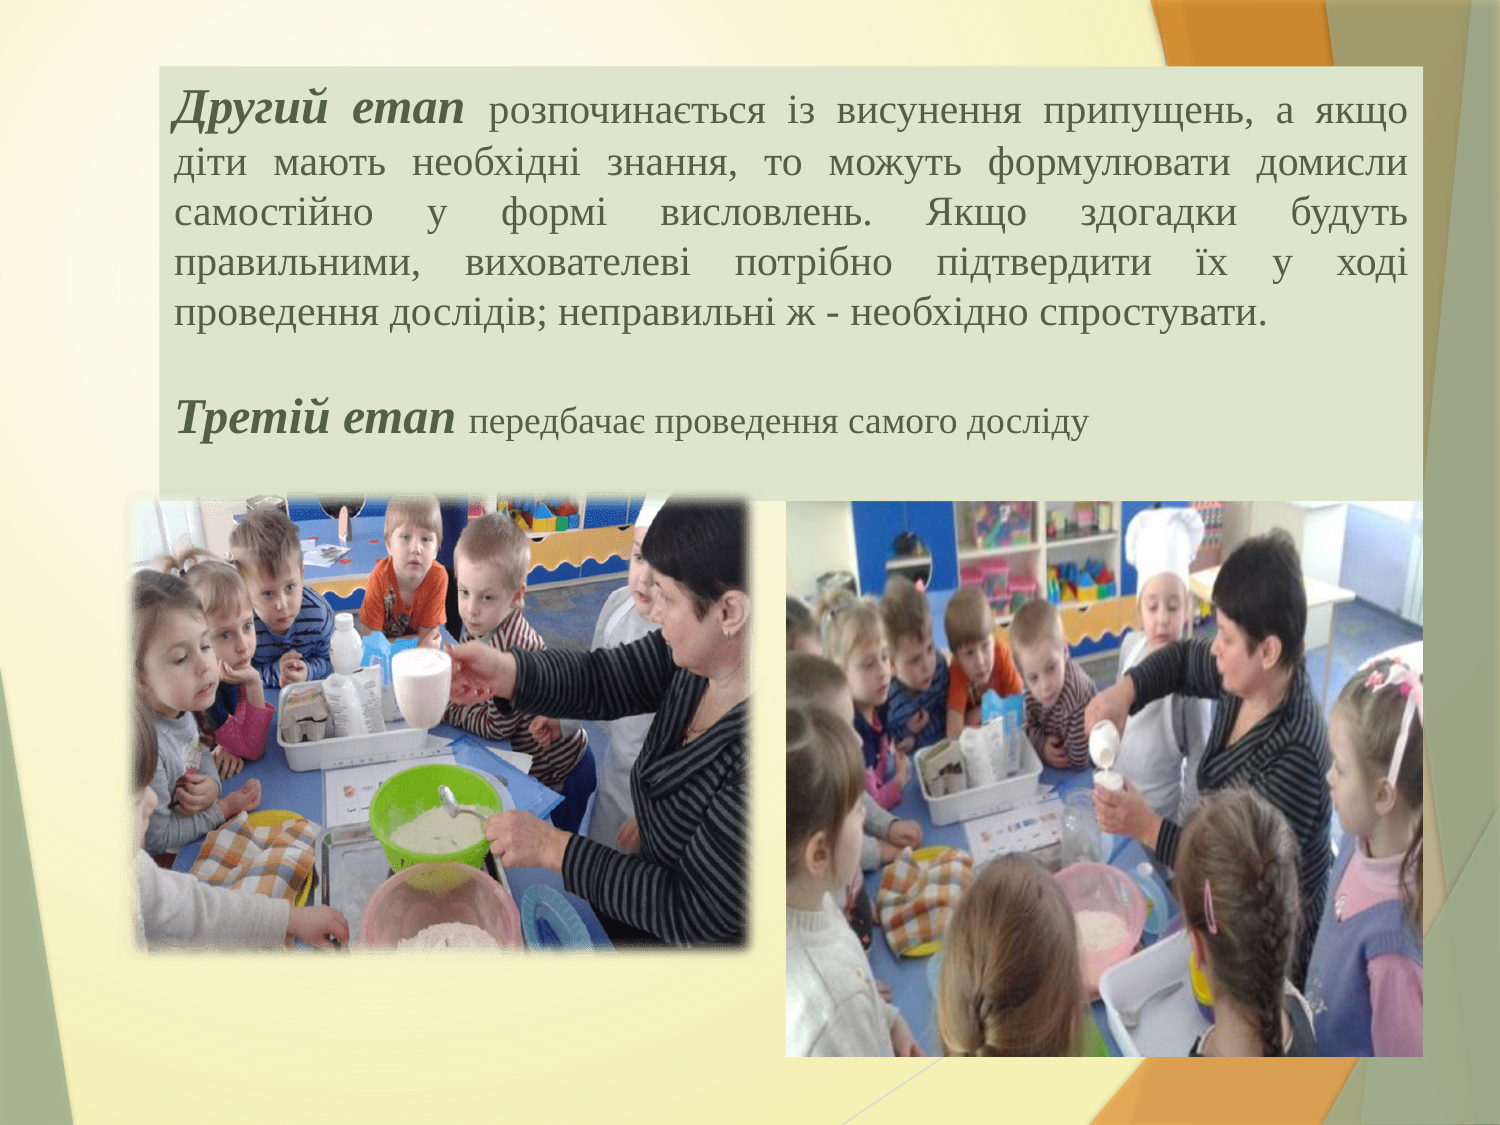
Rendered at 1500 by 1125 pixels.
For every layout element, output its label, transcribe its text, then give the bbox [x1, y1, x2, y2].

picture [786, 468, 1424, 1058]
picture [117, 483, 763, 965]
text_box Другий етап розпочинається із висунення припущень, а якщо діти мають необхідні знання, то можуть формулювати домисли самостійно у формі висловлень. Якщо здогадки будуть правильними, вихователеві потрібно підтвердити їх у ході проведення дослідів; неправильні ж - необхідно спростувати. Третій етап передбачає проведення самого досліду [159, 66, 1424, 502]
